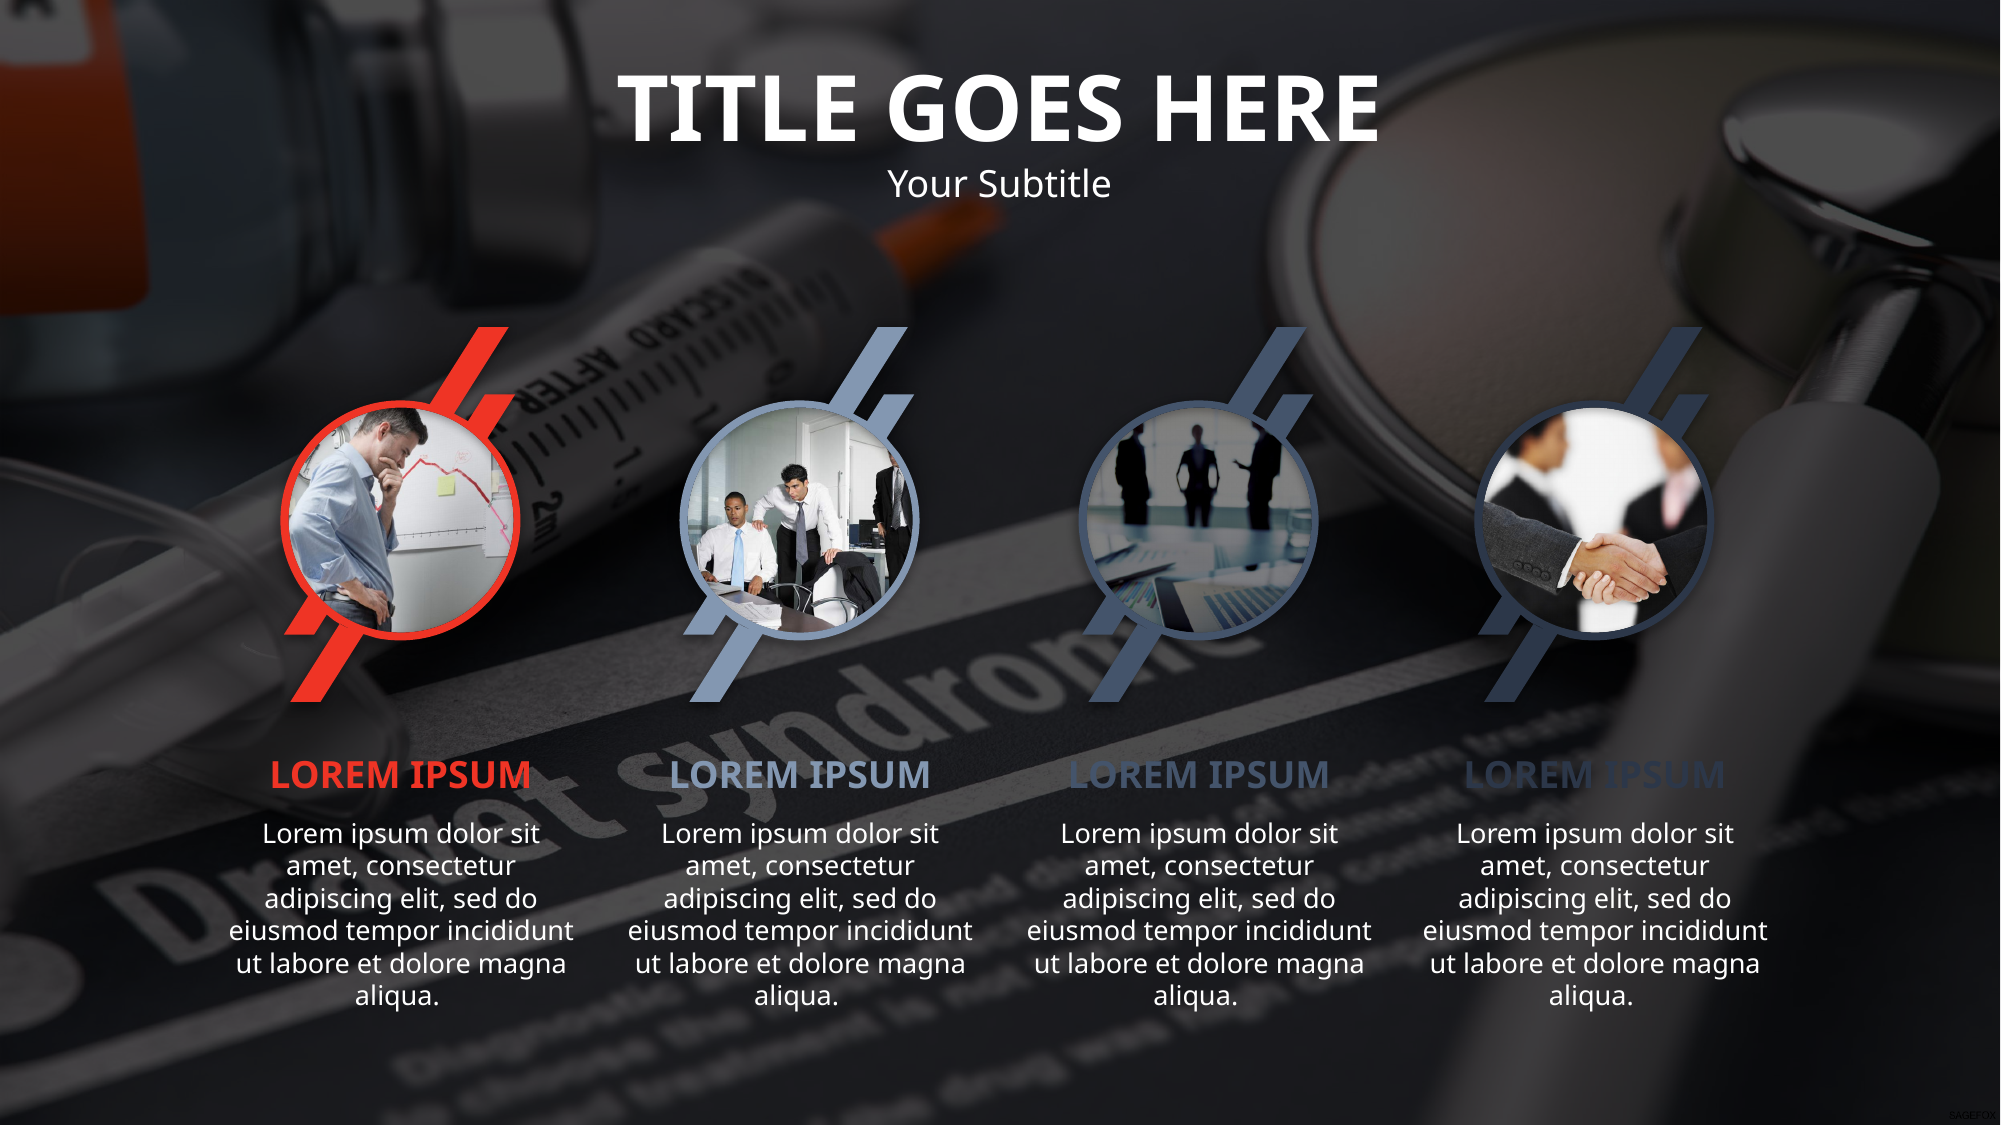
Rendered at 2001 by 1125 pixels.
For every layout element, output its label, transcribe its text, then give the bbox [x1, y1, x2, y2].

text_box [678, 326, 921, 704]
text_box LOREM IPSUM Lorem ipsum dolor sit amet, consectetur adipiscing elit, sed do eiusmod tempor incididunt ut labore et dolore magna aliqua. [616, 746, 984, 1017]
text_box TITLE GOES HERE Your Subtitle [548, 42, 1452, 212]
text_box [1077, 326, 1320, 704]
text_box [293, 419, 506, 631]
text_box [1473, 326, 1716, 704]
text_box LOREM IPSUM Lorem ipsum dolor sit amet, consectetur adipiscing elit, sed do eiusmod tempor incididunt ut labore et dolore magna aliqua. [1411, 746, 1779, 1017]
text_box LOREM IPSUM Lorem ipsum dolor sit amet, consectetur adipiscing elit, sed do eiusmod tempor incididunt ut labore et dolore magna aliqua. [1015, 746, 1383, 1017]
picture [0, 0, 2001, 1125]
text_box [1487, 419, 1700, 631]
text_box LOREM IPSUM Lorem ipsum dolor sit amet, consectetur adipiscing elit, sed do eiusmod tempor incididunt ut labore et dolore magna aliqua. [217, 746, 585, 1017]
text_box [694, 419, 907, 631]
text_box [1092, 419, 1304, 631]
text_box [279, 326, 522, 704]
